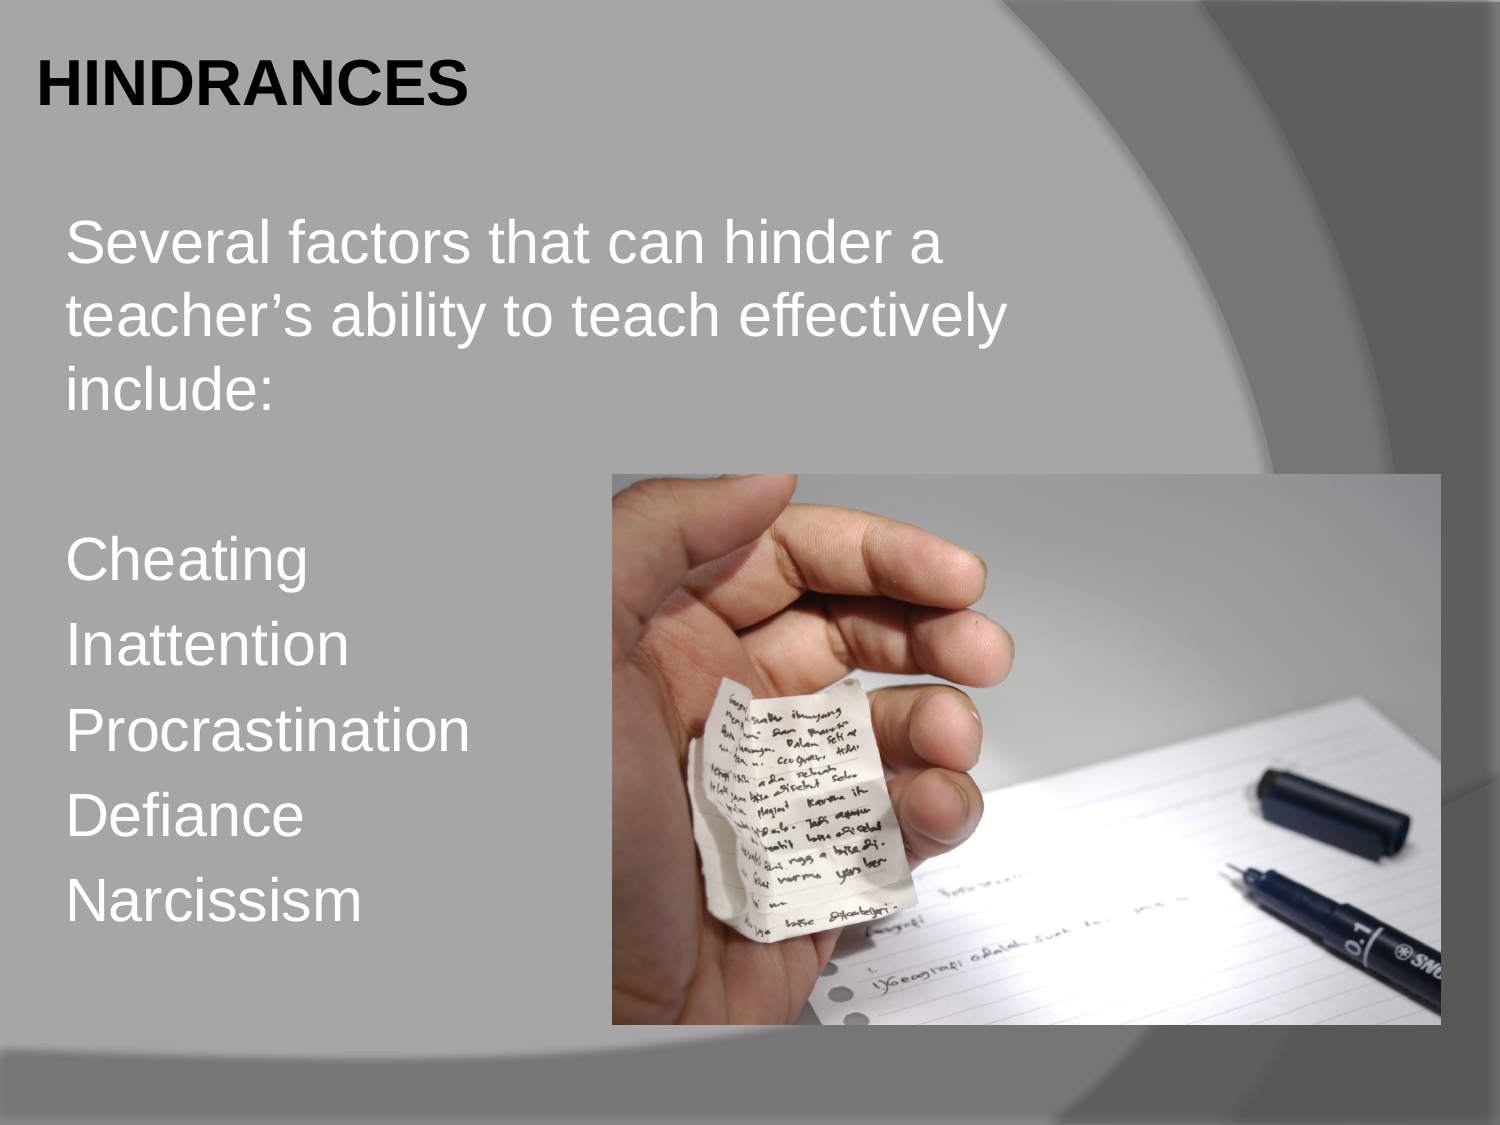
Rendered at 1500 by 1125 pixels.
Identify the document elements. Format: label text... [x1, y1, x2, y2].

picture [612, 474, 1441, 1026]
title Hindrances [28, 33, 1472, 128]
subtitle Several factors that can hinder a teacher’s ability to teach effectively include: Cheating Inattention Procrastination Defiance Narcissism [49, 199, 1114, 935]
